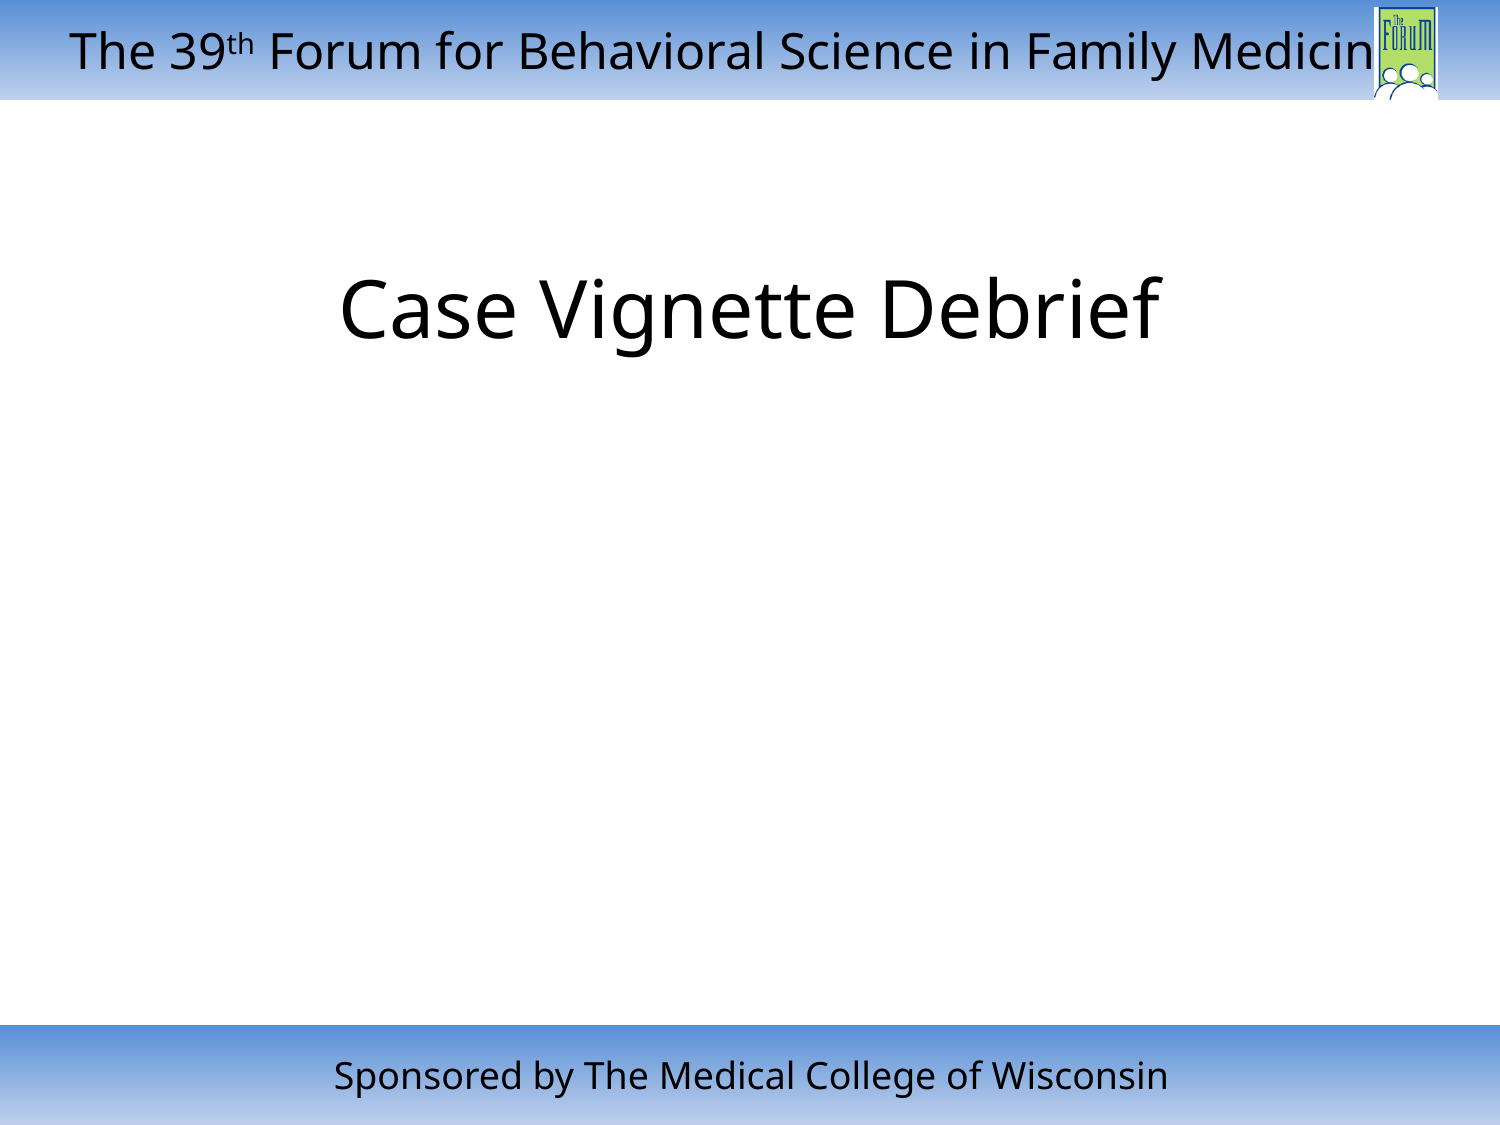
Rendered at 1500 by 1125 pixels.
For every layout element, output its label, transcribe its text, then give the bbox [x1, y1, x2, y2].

picture [1374, 7, 1438, 100]
title Case Vignette Debrief [75, 249, 1425, 363]
